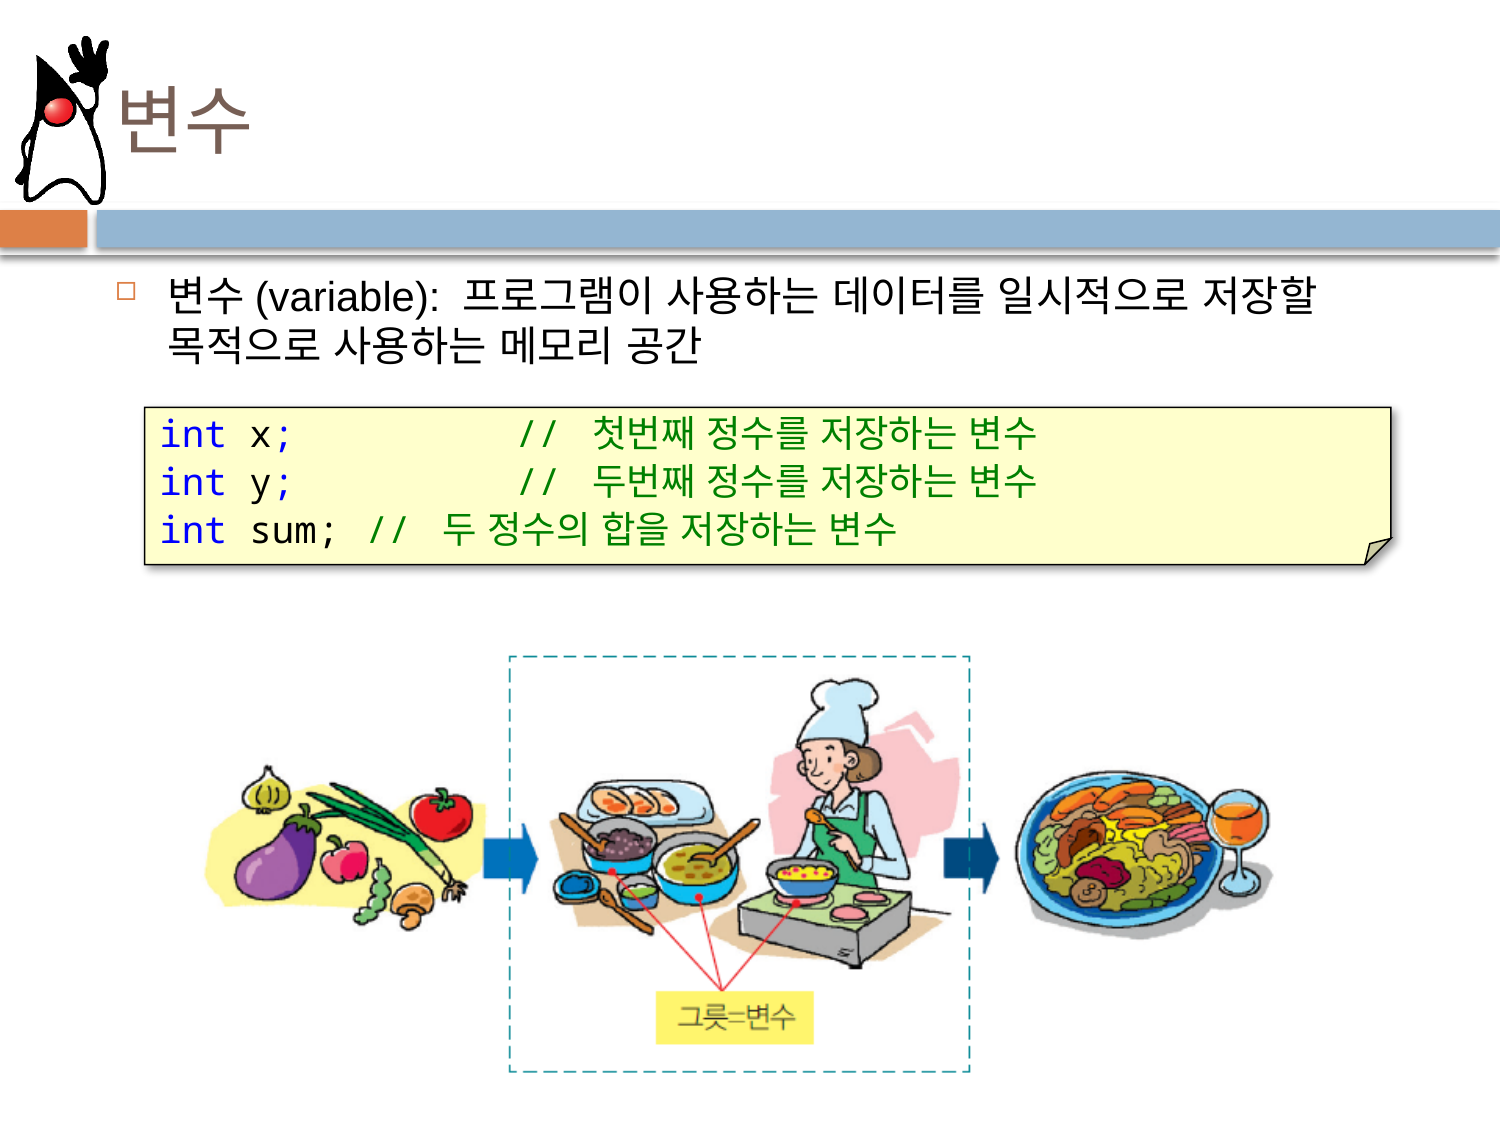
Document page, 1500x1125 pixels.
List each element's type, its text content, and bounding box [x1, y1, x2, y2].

picture [169, 584, 1366, 1087]
title 변수 [100, 37, 1438, 200]
list 변수(variable): 프로그램이 사용하는 데이터를 일시적으로 저장할 목적으로 사용하는 메모리 공간 [100, 262, 1438, 1000]
picture [15, 36, 109, 205]
text_box int x; // 첫번째 정수를 저장하는 변수 int y; // 두번째 정수를 저장하는 변수 int sum; // 두 정수의 합을 저장하는 변수 [144, 407, 1391, 565]
